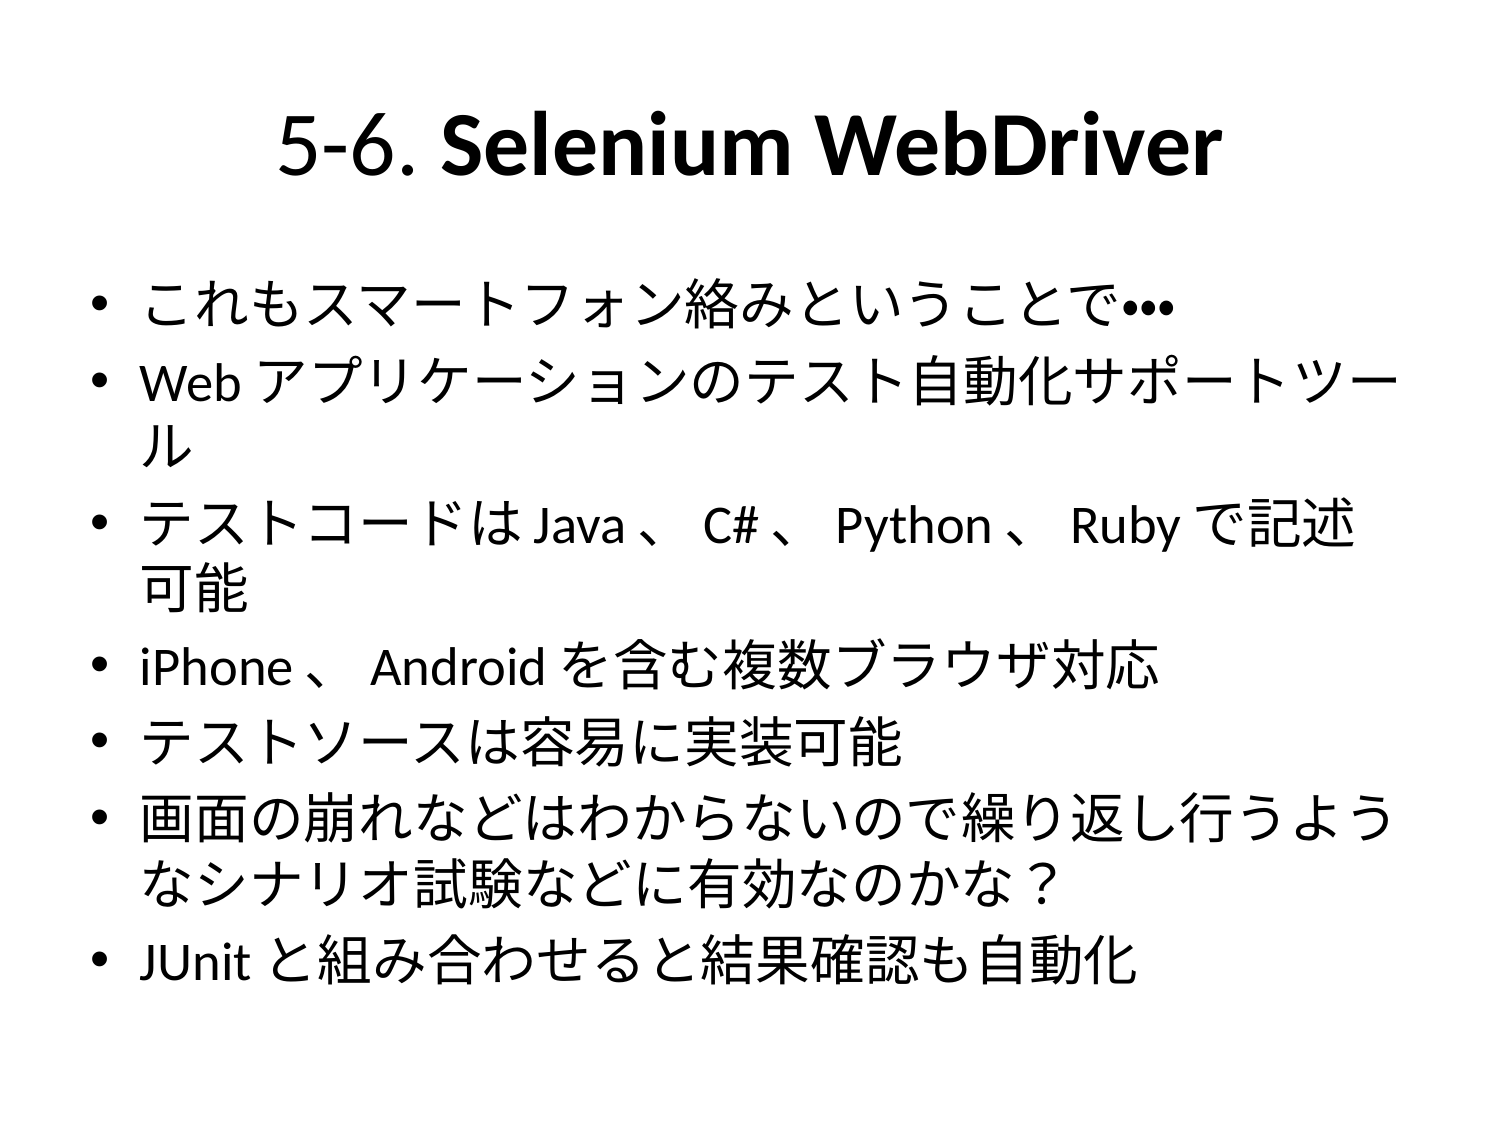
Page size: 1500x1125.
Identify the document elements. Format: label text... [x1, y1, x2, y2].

list これもスマートフォン絡みということで・・・ Webアプリケーションのテスト自動化サポートツール テストコードはJava、C#、Python、Rubyで記述可能 iPhone、Androidを含む複数ブラウザ対応 テストソースは容易に実装可能 画面の崩れなどはわからないので繰り返し行うようなシナリオ試験などに有効なのかな？ JUnitと組み合わせると結果確認も自動化 [75, 262, 1425, 1005]
title 5-6. Selenium WebDriver [75, 45, 1425, 233]
